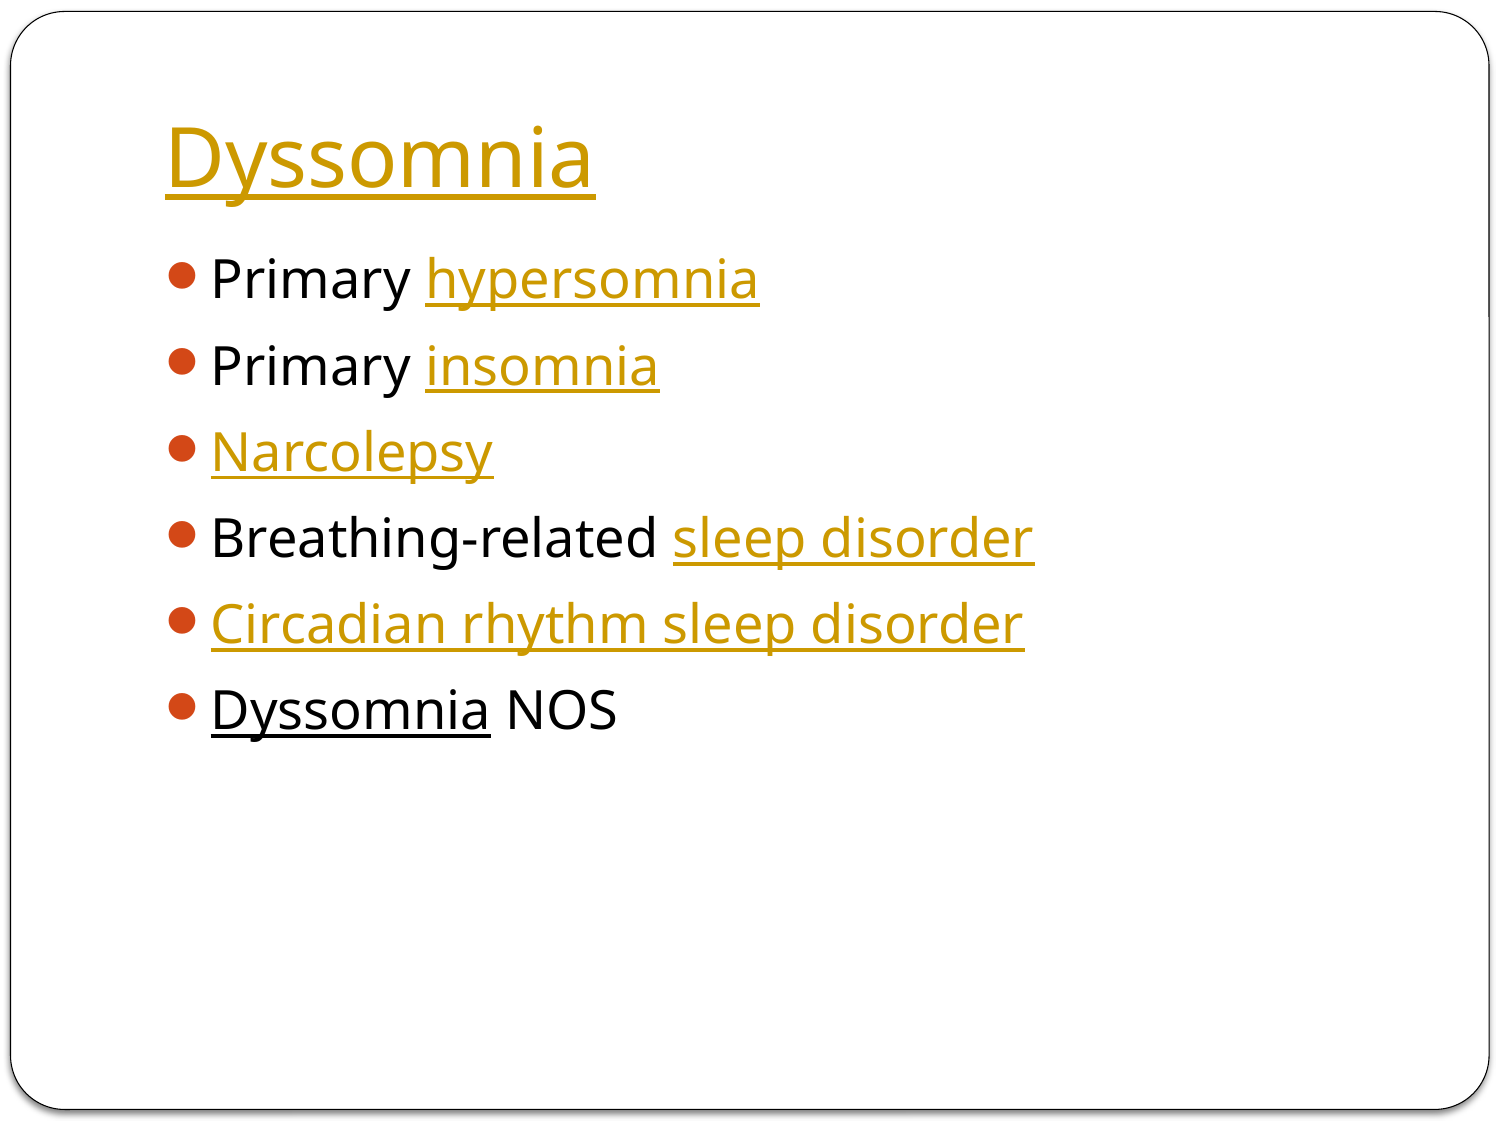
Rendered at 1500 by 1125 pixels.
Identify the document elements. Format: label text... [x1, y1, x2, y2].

title Dyssomnia [150, 45, 1425, 233]
list Primary hypersomnia Primary insomnia Narcolepsy Breathing-related sleep disorder Circadian rhythm sleep disorder Dyssomnia NOS [150, 237, 1425, 988]
